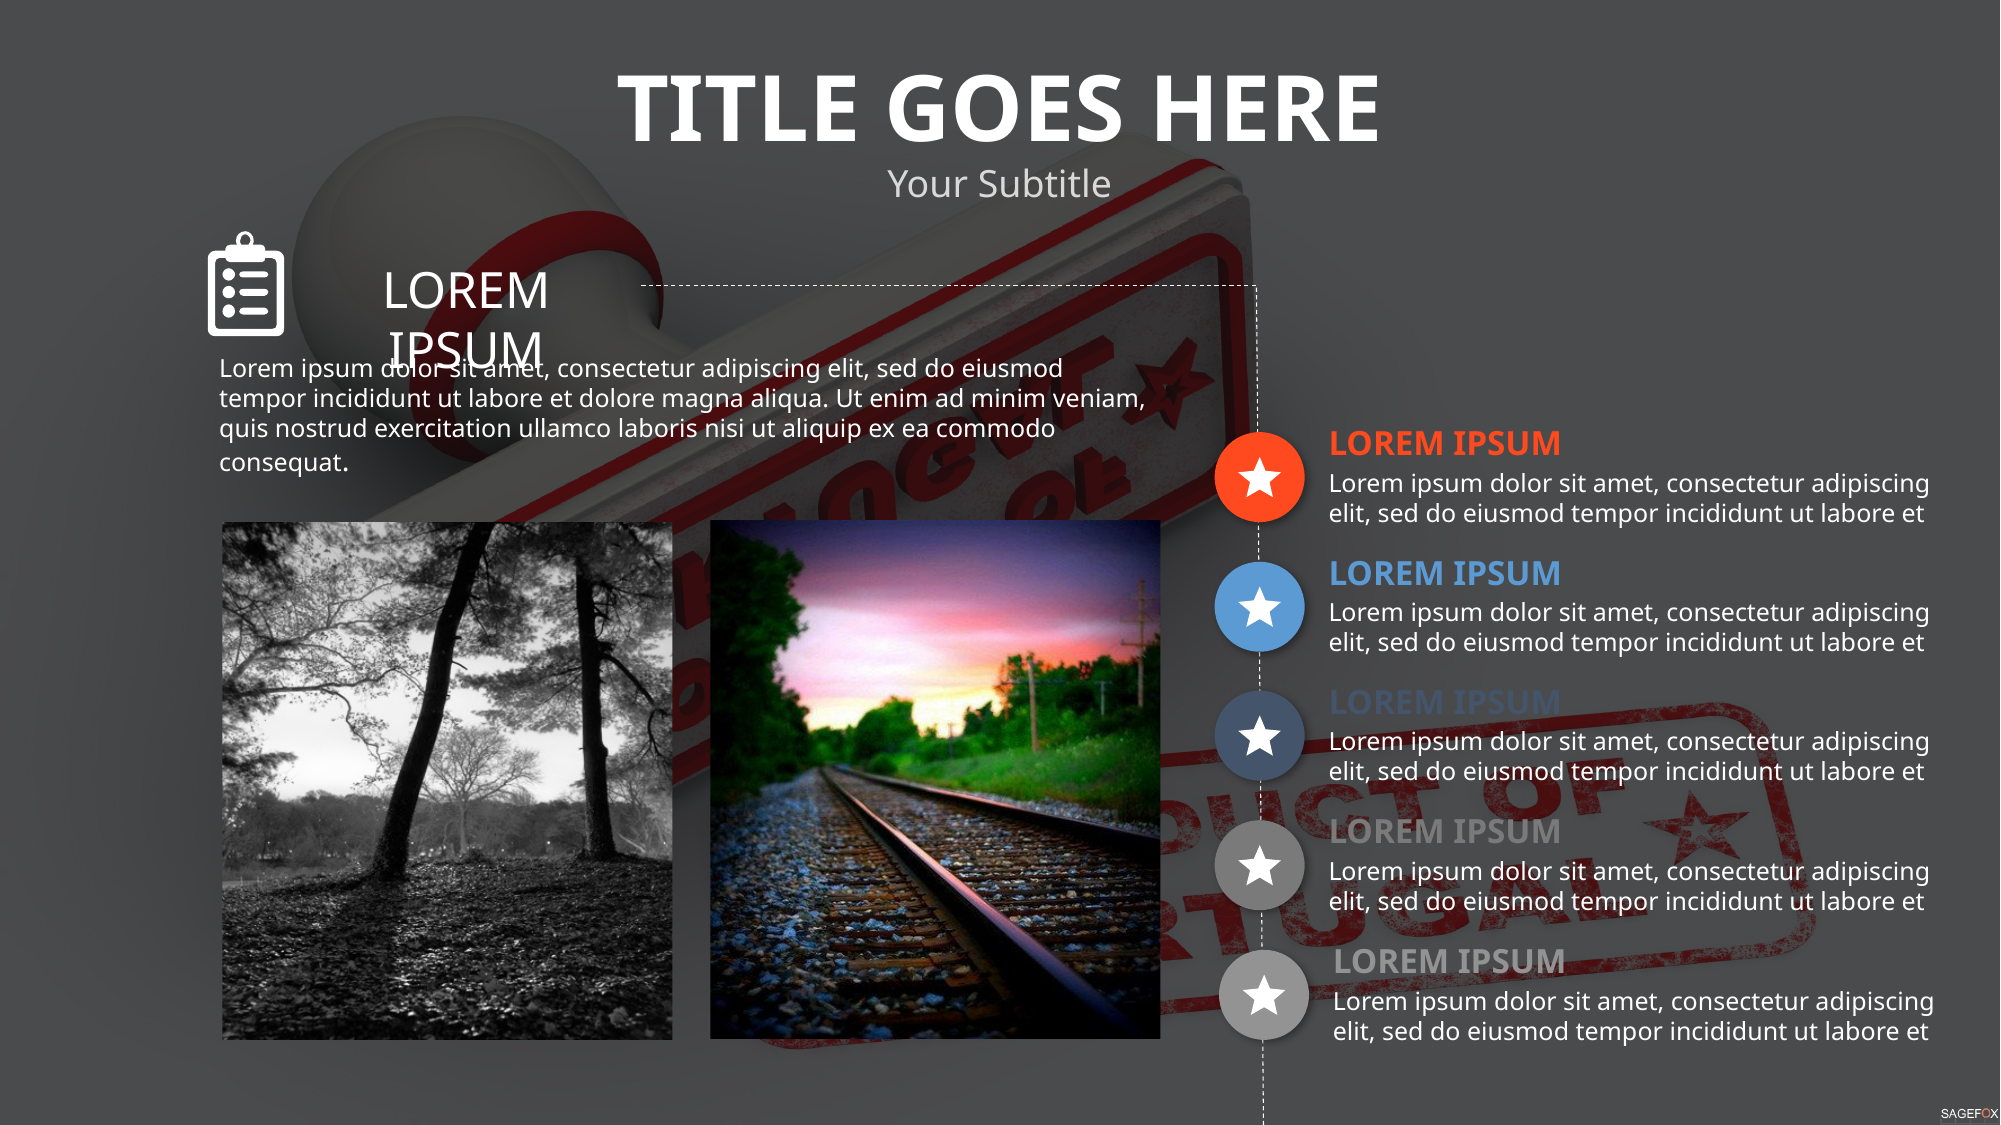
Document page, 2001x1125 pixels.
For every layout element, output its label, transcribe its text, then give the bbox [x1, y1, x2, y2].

text_box LOREM IPSUM [292, 250, 642, 344]
text_box LOREM IPSUM Lorem ipsum dolor sit amet, consectetur adipiscing elit, sed do eiusmod tempor incididunt ut labore et [1318, 417, 1953, 533]
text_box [1214, 690, 1305, 781]
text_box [1256, 652, 1264, 690]
text_box LOREM IPSUM Lorem ipsum dolor sit amet, consectetur adipiscing elit, sed do eiusmod tempor incididunt ut labore et [1318, 546, 1953, 662]
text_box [207, 231, 285, 337]
text_box LOREM IPSUM Lorem ipsum dolor sit amet, consectetur adipiscing elit, sed do eiusmod tempor incididunt ut labore et [1318, 675, 1953, 791]
text_box Lorem ipsum dolor sit amet, consectetur adipiscing elit, sed do eiusmod tempor incididunt ut labore et dolore magna aliqua. Ut enim ad minim veniam, quis nostrud exercitation ullamco laboris nisi ut aliquip ex ea commodo consequat. [204, 344, 1168, 485]
text_box TITLE GOES HERE Your Subtitle [548, 42, 1452, 212]
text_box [1214, 432, 1305, 523]
text_box LOREM IPSUM Lorem ipsum dolor sit amet, consectetur adipiscing elit, sed do eiusmod tempor incididunt ut labore et [1318, 805, 1953, 921]
text_box [709, 520, 1161, 1039]
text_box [1256, 287, 1264, 432]
text_box LOREM IPSUM Lorem ipsum dolor sit amet, consectetur adipiscing elit, sed do eiusmod tempor incididunt ut labore et [1322, 935, 1958, 1050]
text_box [1214, 820, 1305, 911]
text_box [1214, 561, 1305, 652]
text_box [1256, 911, 1264, 949]
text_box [1256, 1040, 1264, 1125]
text_box [221, 521, 673, 1041]
picture [1940, 0, 2001, 1125]
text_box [1218, 949, 1309, 1040]
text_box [1256, 523, 1264, 561]
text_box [1256, 781, 1264, 820]
